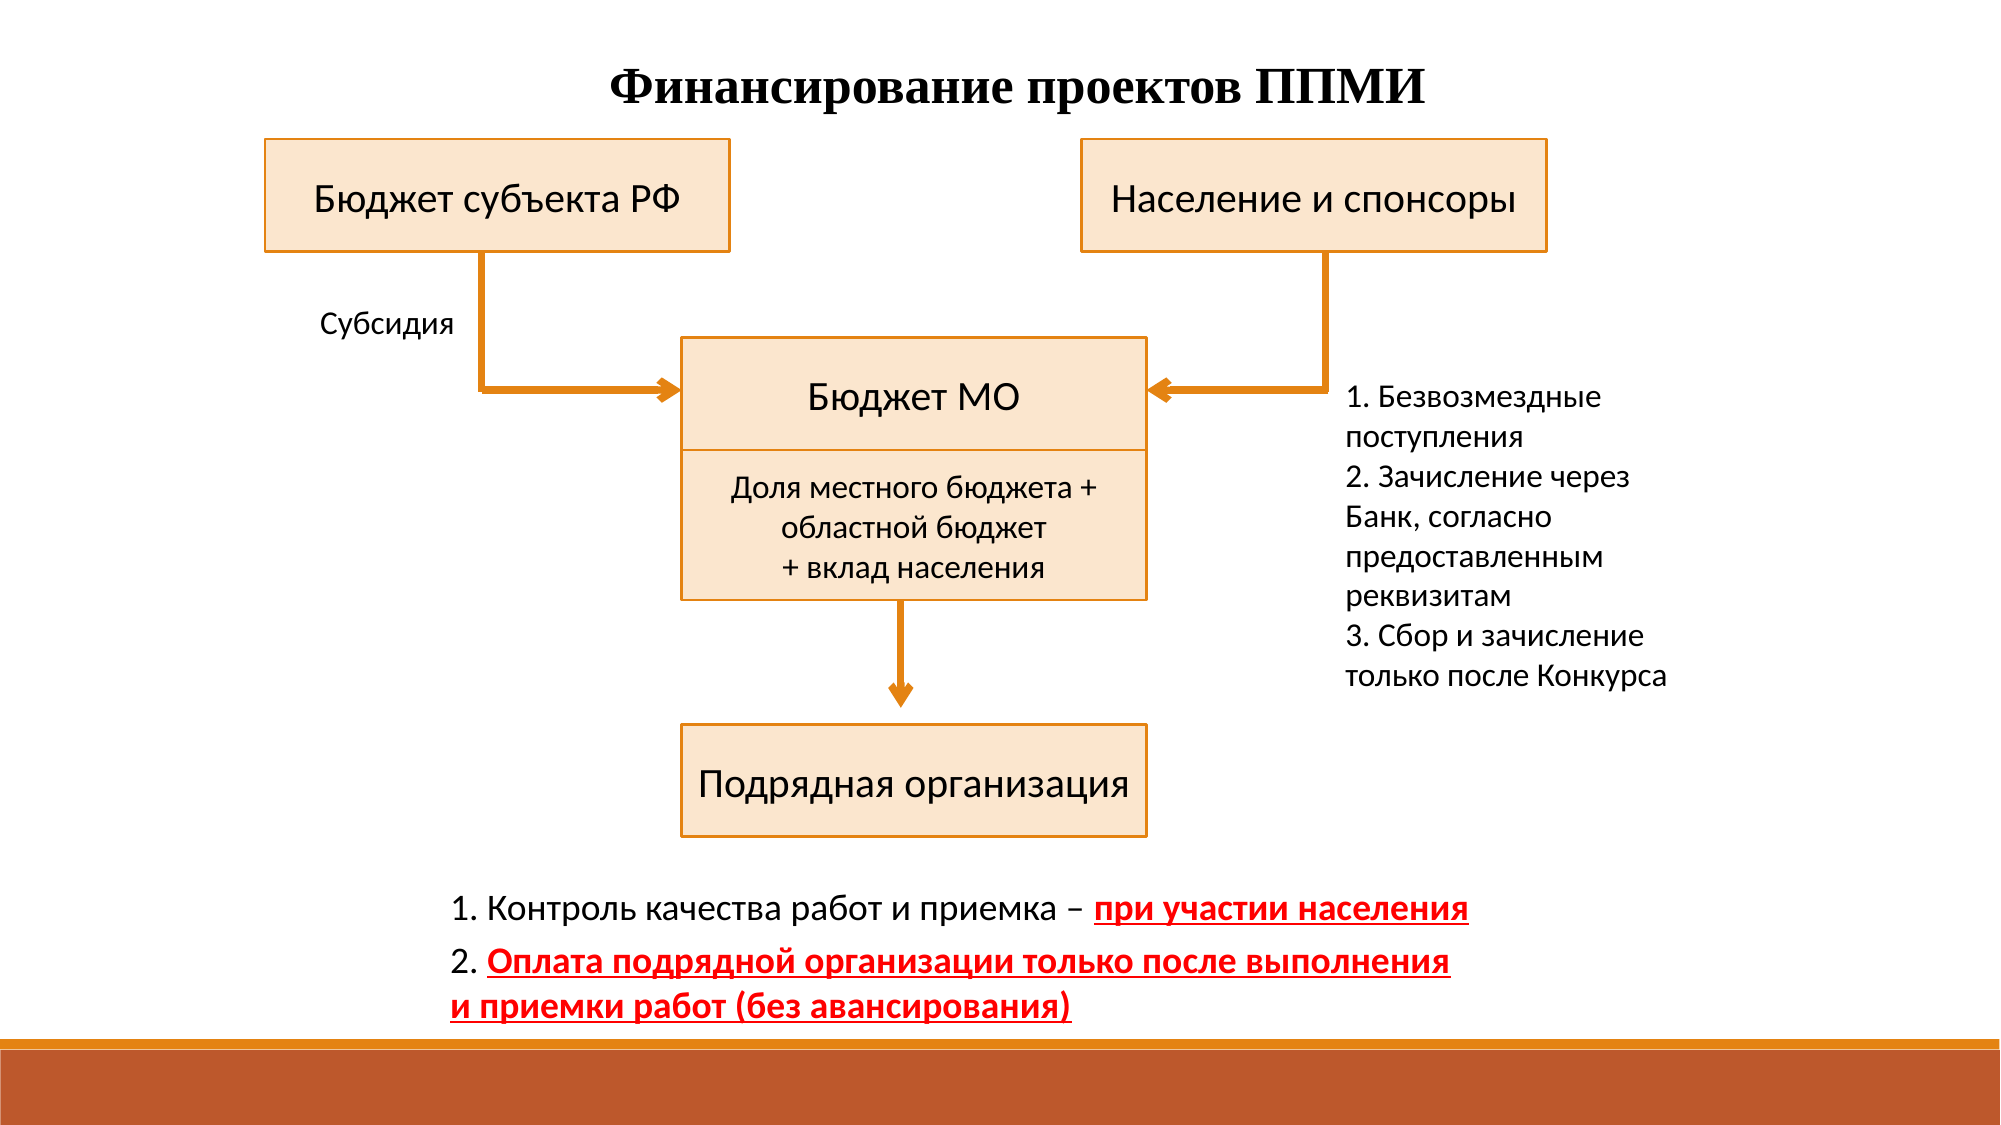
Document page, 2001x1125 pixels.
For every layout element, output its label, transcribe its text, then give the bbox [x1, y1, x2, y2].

text_box Субсидия [209, 257, 470, 386]
text_box Доля местного бюджета + областной бюджет + вклад населения [680, 449, 1148, 601]
text_box Подрядная организация [680, 723, 1148, 838]
text_box 2. Оплата подрядной организации только после выполнения и приемки работ (без авансирования) [443, 901, 1475, 1061]
text_box Бюджет МО [680, 336, 1148, 449]
slide_number 9 [1475, 997, 1627, 1057]
text_box 1. Контроль качества работ и приемка – при участии населения [443, 835, 1532, 975]
text_box 1. Безвозмездные поступления 2. Зачисление через Банк, согласно предоставленным реквизитам 3. Сбор и зачисление только после Конкурса [1338, 257, 1690, 810]
text_box Бюджет субъекта РФ [264, 138, 731, 253]
text_box Население и спонсоры [1080, 138, 1548, 253]
text_box Финансирование проектов ППМИ [408, 43, 1627, 123]
